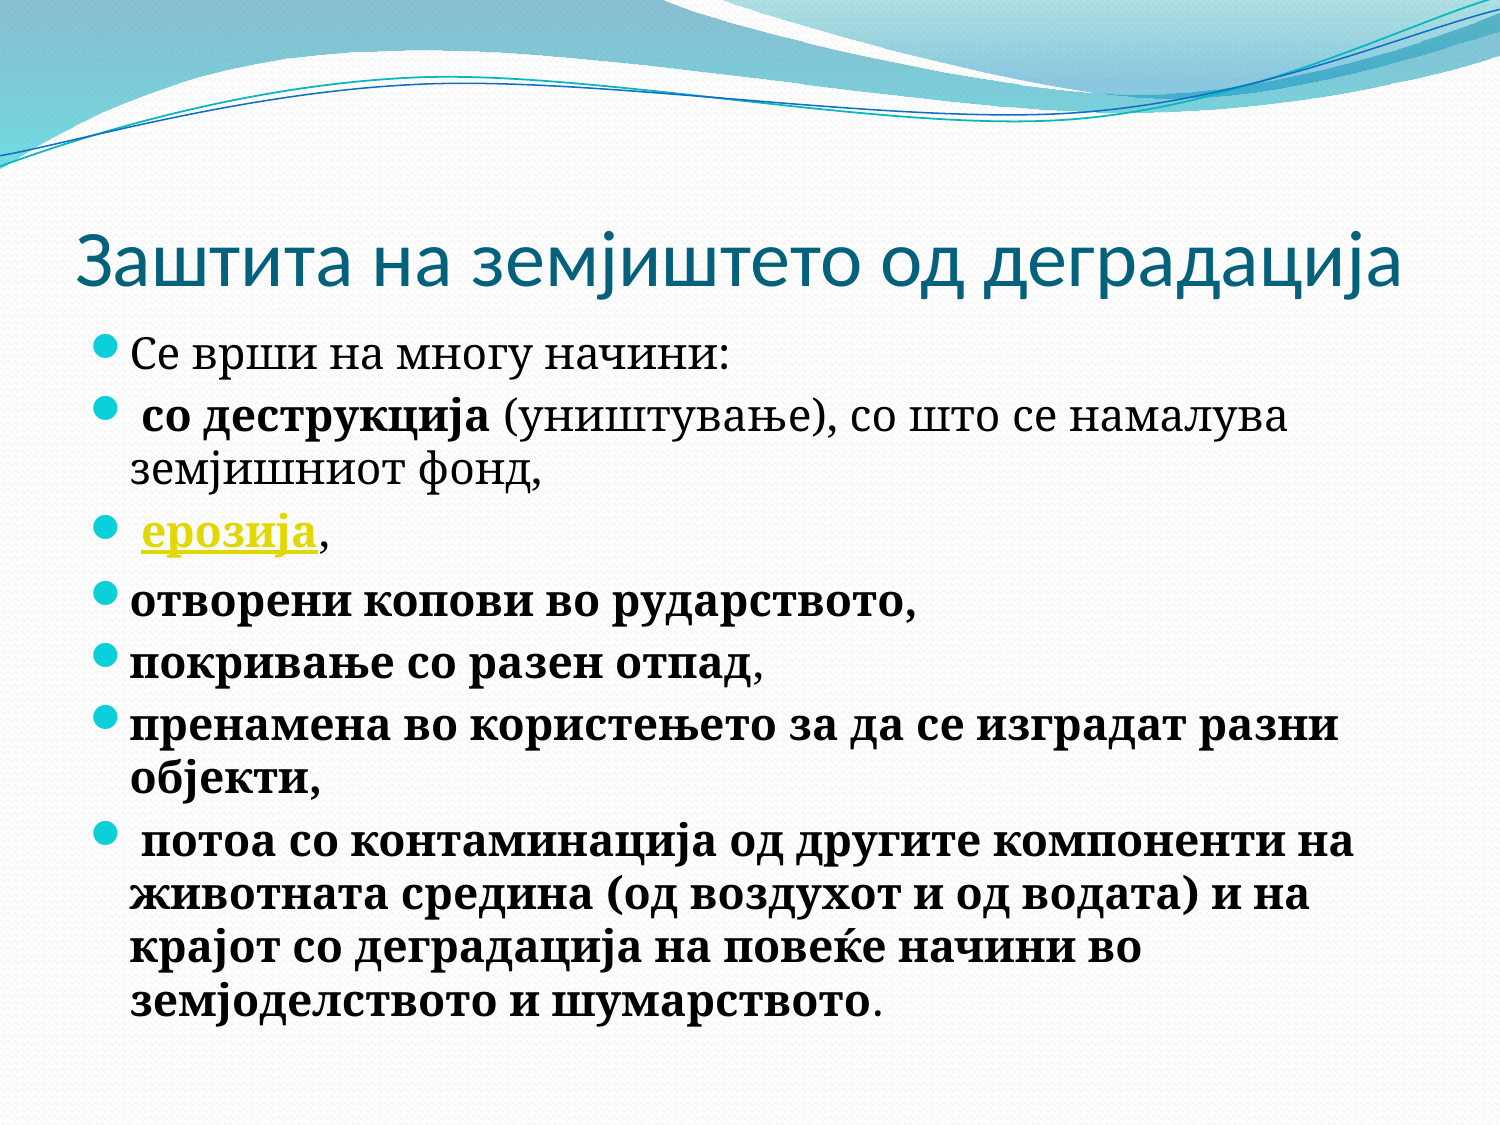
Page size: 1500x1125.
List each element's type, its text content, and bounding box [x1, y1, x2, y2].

title Заштита на земјиштето од деградација [75, 115, 1425, 303]
list Се врши на многу начини: со деструкција (уништување), со што се намалува земјишниот фонд, ерозија, отворени копови во рударството, покривање со разен отпад, пренамена во користењето за да се изградат разни објекти, потоа со контаминација од другите компоненти на животната средина (од воздухот и од водата) и на крајот со деградација на повеќе начини во земјоделството и шумарството. [75, 317, 1425, 1038]
